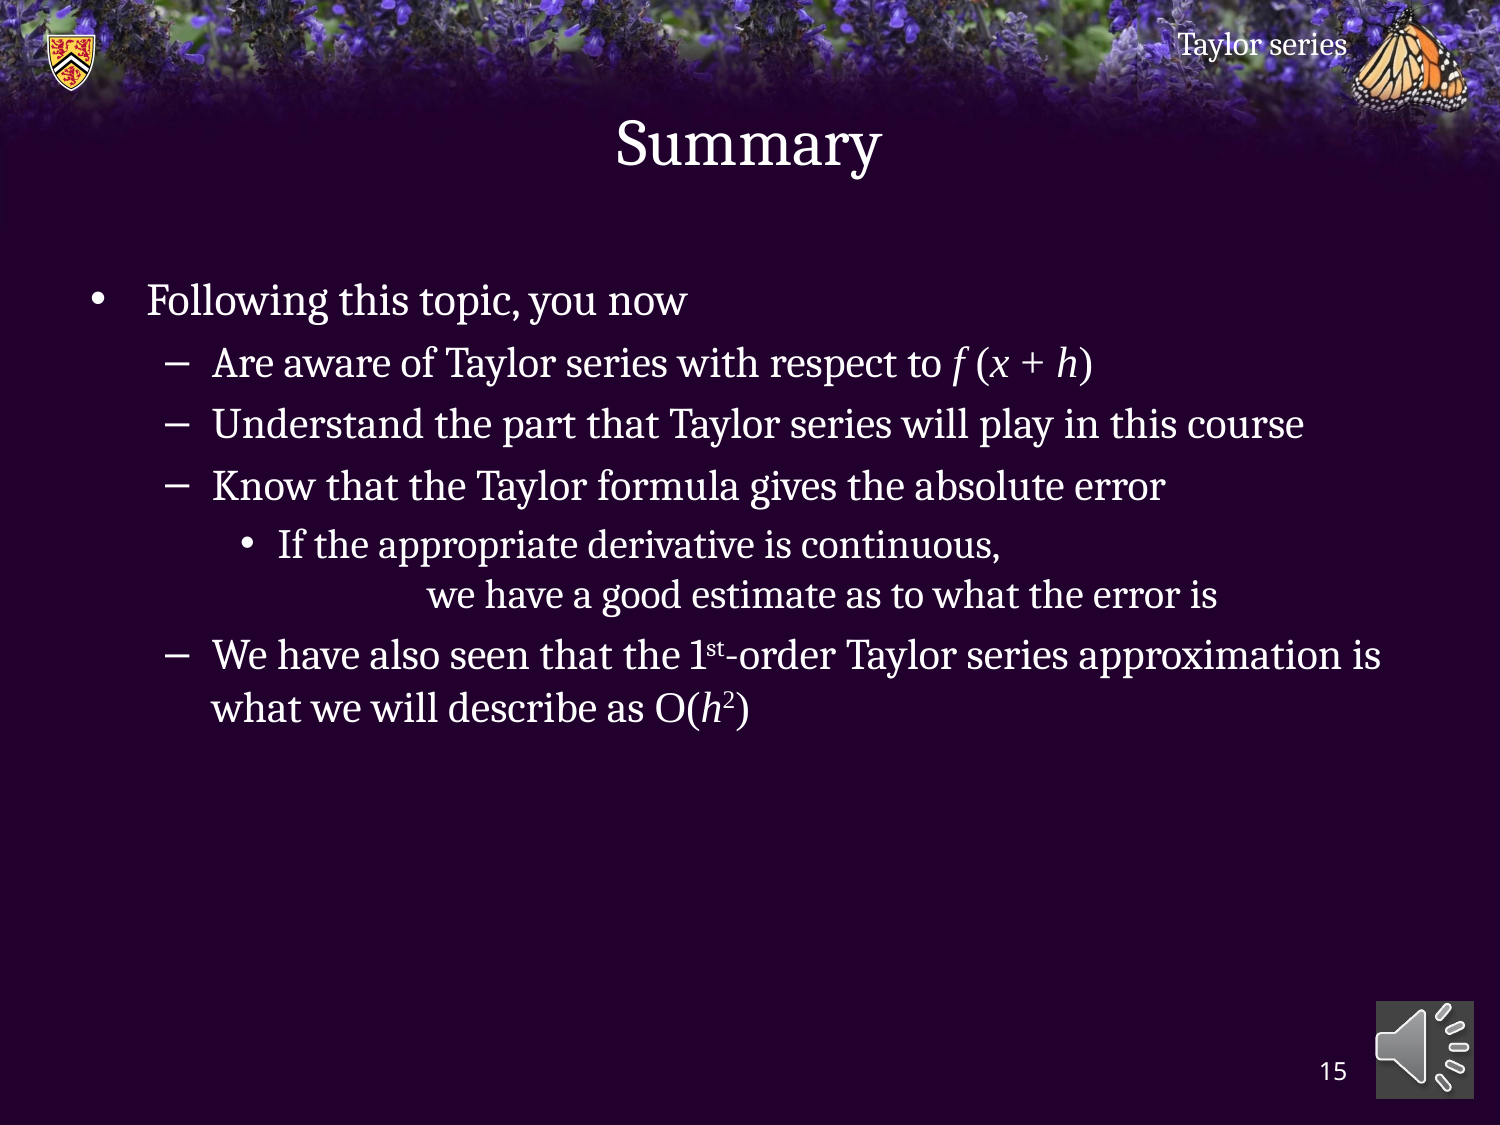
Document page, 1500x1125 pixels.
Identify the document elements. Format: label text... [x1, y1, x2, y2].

slide_number 15 [1187, 1042, 1363, 1103]
title Summary [75, 45, 1425, 233]
picture [0, 0, 1500, 1125]
list Following this topic, you now Are aware of Taylor series with respect to f (x + h) Understand the part that Taylor series will play in this course Know that the Taylor formula gives the absolute error If the appropriate derivative is continuous, we have a good estimate as to what the error is We have also seen that the 1st-order Taylor series approximation is what we will describe as O(h2) [75, 262, 1412, 1005]
footer Taylor series [320, 12, 1363, 73]
